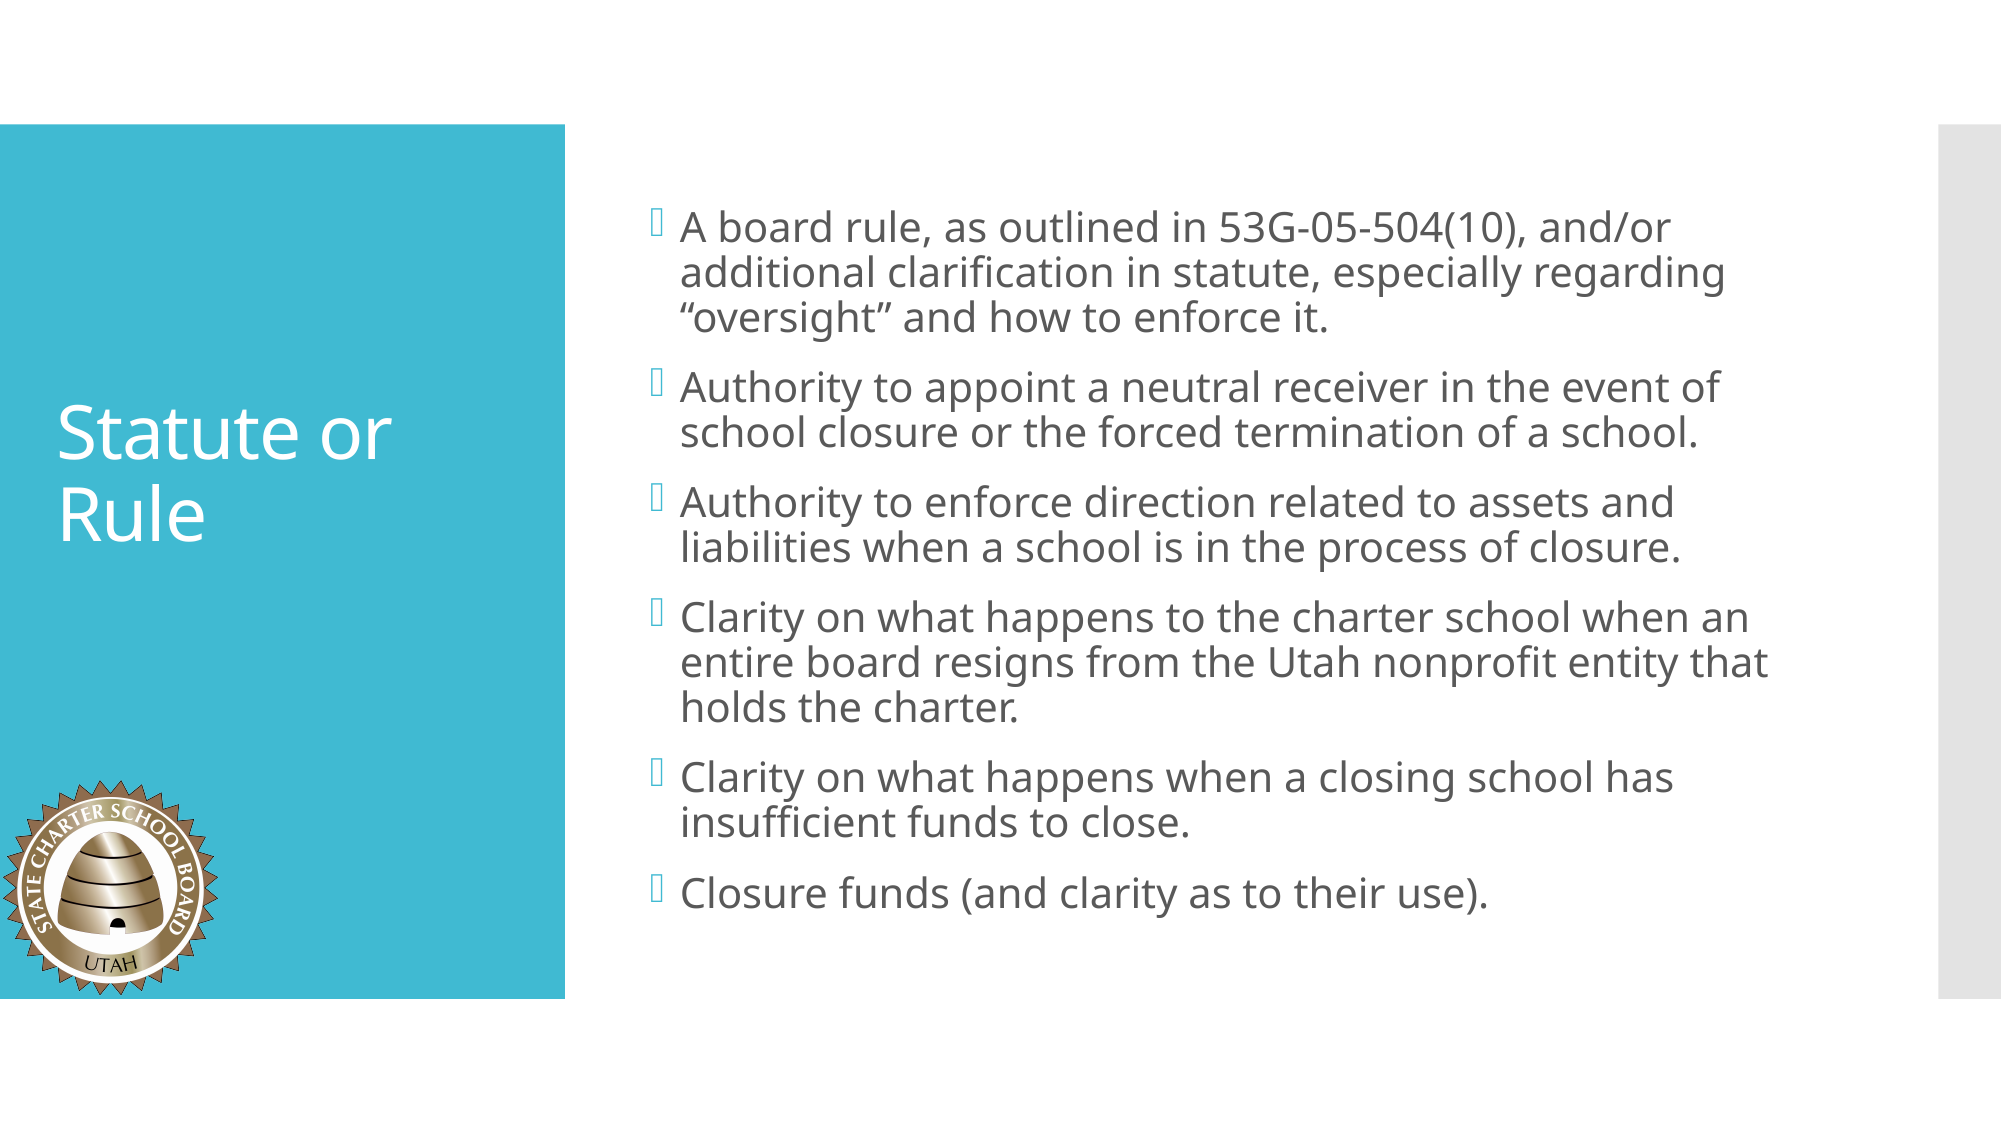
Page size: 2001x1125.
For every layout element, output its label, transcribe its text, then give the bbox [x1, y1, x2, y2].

list A board rule, as outlined in 53G-05-504(10), and/or additional clarification in statute, especially regarding “oversight” and how to enforce it. Authority to appoint a neutral receiver in the event of school closure or the forced termination of a school. Authority to enforce direction related to assets and liabilities when a school is in the process of closure. Clarity on what happens to the charter school when an entire board resigns from the Utah nonprofit entity that holds the charter. Clarity on what happens when a closing school has insufficient funds to close. Closure funds (and clarity as to their use). [634, 141, 1835, 982]
title Statute or Rule [41, 184, 525, 940]
picture [0, 777, 221, 999]
